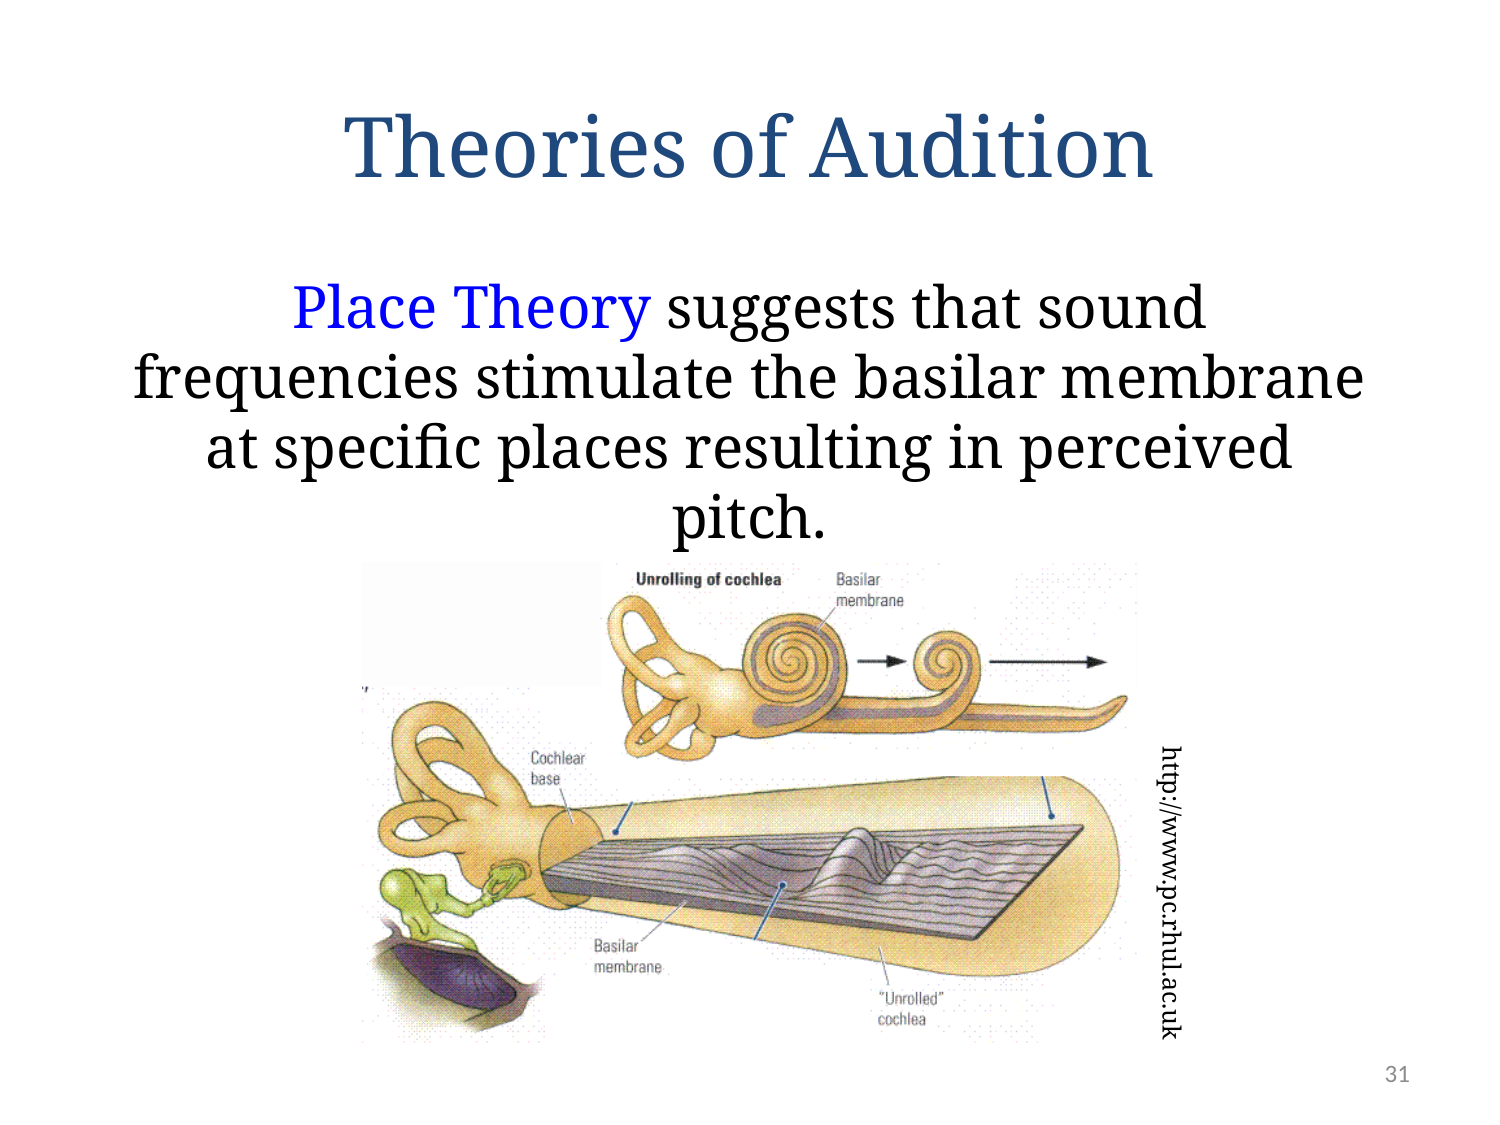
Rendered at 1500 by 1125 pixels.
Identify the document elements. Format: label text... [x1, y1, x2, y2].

text_box http://www.pc.rhul.ac.uk [1150, 731, 1196, 1056]
slide_number 31 [1074, 1042, 1425, 1103]
text_box Place Theory suggests that sound frequencies stimulate the basilar membrane at specific places resulting in perceived pitch. [112, 262, 1388, 500]
picture [362, 562, 1138, 1044]
text_box Theories of Audition [112, 50, 1388, 238]
